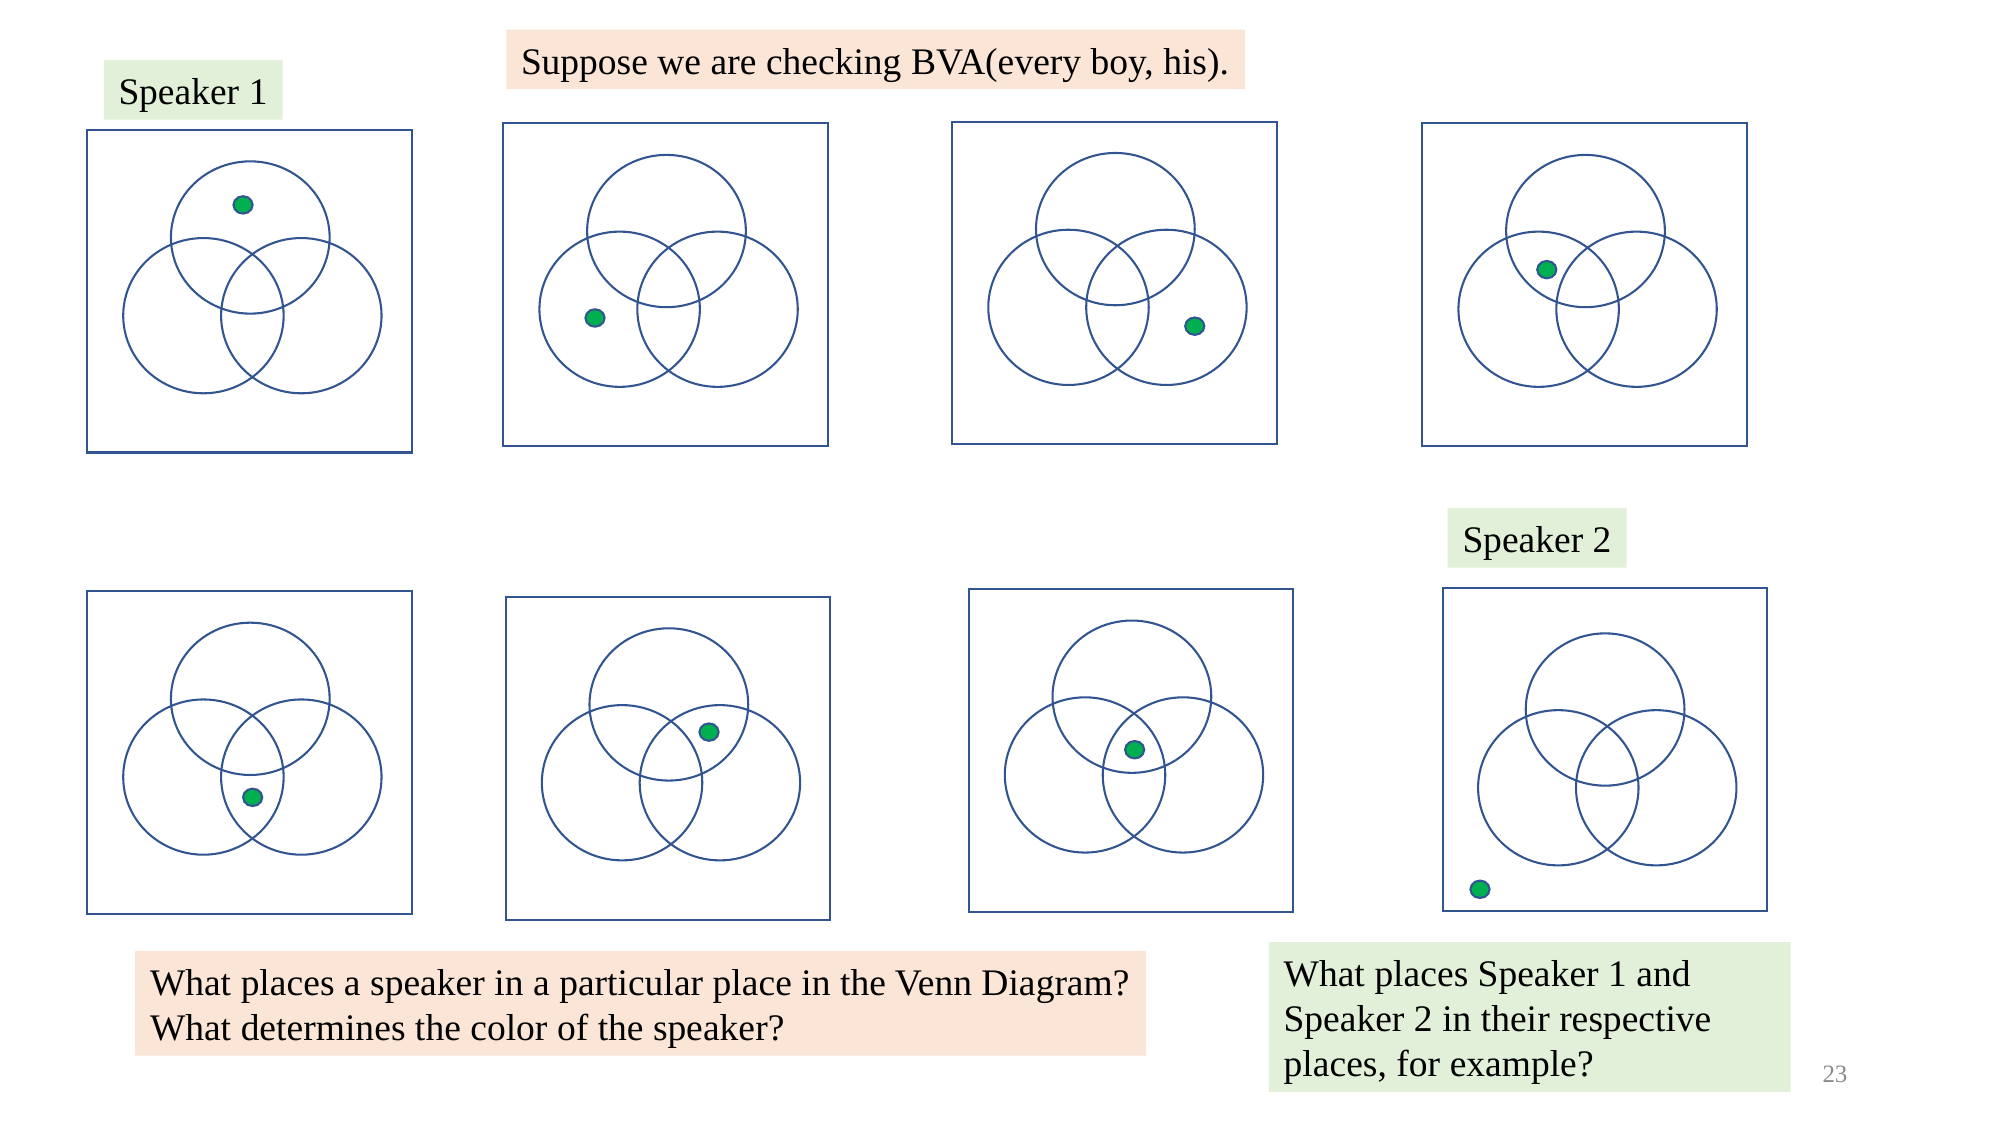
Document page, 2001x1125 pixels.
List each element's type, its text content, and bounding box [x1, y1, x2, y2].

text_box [1422, 123, 1747, 447]
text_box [505, 596, 831, 920]
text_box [1442, 588, 1768, 912]
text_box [87, 591, 412, 914]
text_box What places a speaker in a particular place in the Venn Diagram? What determines the color of the speaker? [135, 950, 1147, 1056]
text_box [968, 589, 1294, 912]
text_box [87, 129, 412, 453]
text_box Speaker 1 [103, 59, 283, 120]
text_box What places Speaker 1 and Speaker 2 in their respective places, for example? [1268, 942, 1791, 1092]
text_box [952, 121, 1277, 445]
slide_number 23 [1412, 1042, 1863, 1103]
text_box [503, 123, 828, 447]
text_box Suppose we are checking BVA(every boy, his). [506, 29, 1245, 90]
text_box Speaker 2 [1447, 507, 1627, 568]
